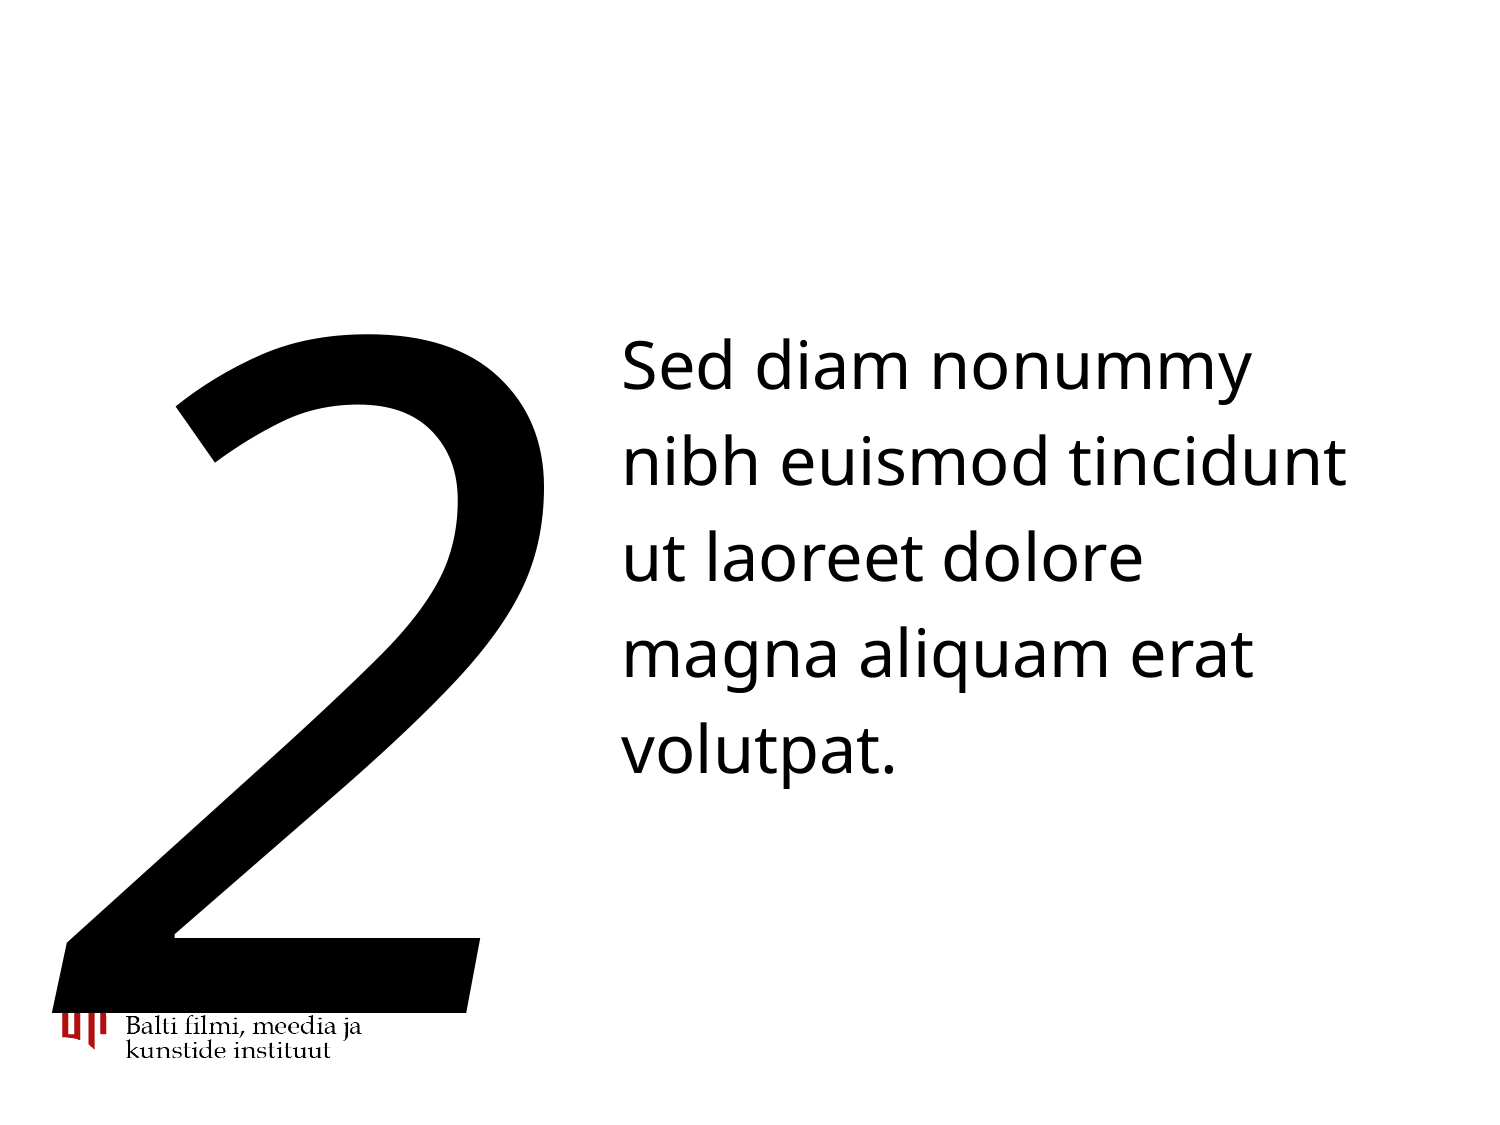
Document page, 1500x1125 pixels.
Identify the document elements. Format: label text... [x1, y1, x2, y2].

list Sed diam nonummy nibh euismod tincidunt ut laoreet dolore magna aliquam erat volutpat. [606, 363, 1387, 730]
list 2 [34, 116, 548, 1125]
